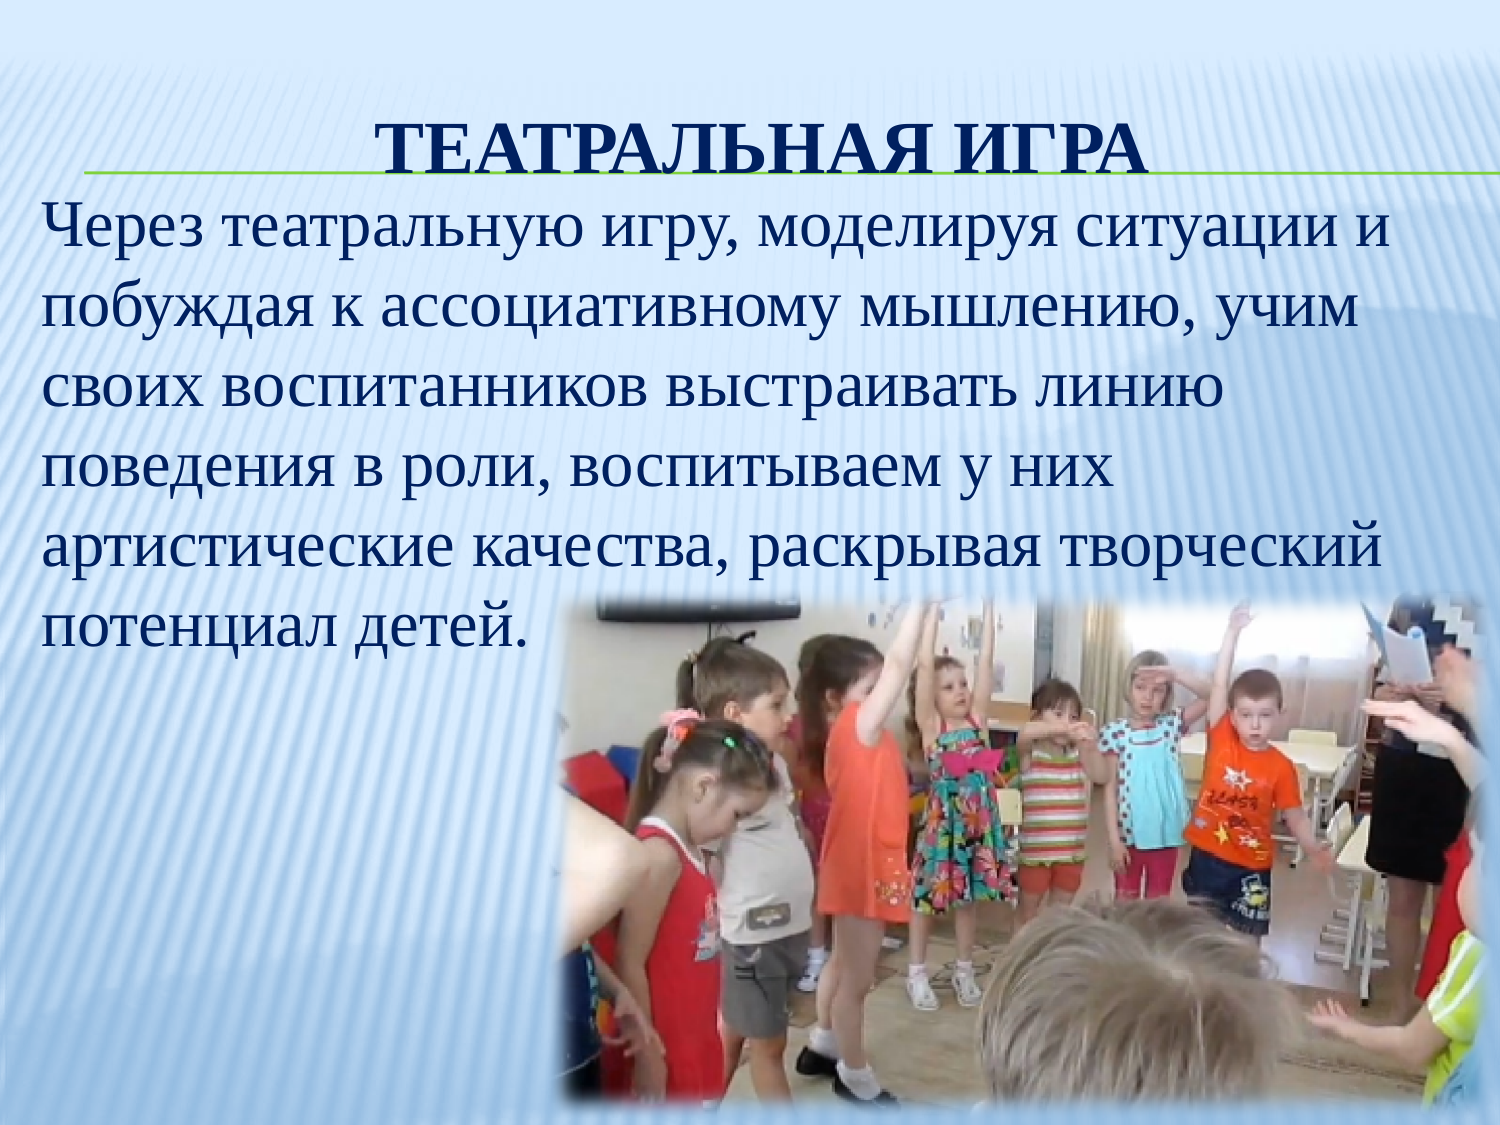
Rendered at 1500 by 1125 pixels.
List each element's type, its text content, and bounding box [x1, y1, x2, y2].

picture [545, 585, 1495, 1120]
title Театральная игра [50, 75, 1475, 213]
list Через театральную игру, моделируя ситуации и побуждая к ассоциативному мышлению, учим своих воспитанников выстраивать линию поведения в роли, воспитываем у них артистические качества, раскрывая творческий потенциал детей. [0, 172, 1471, 693]
